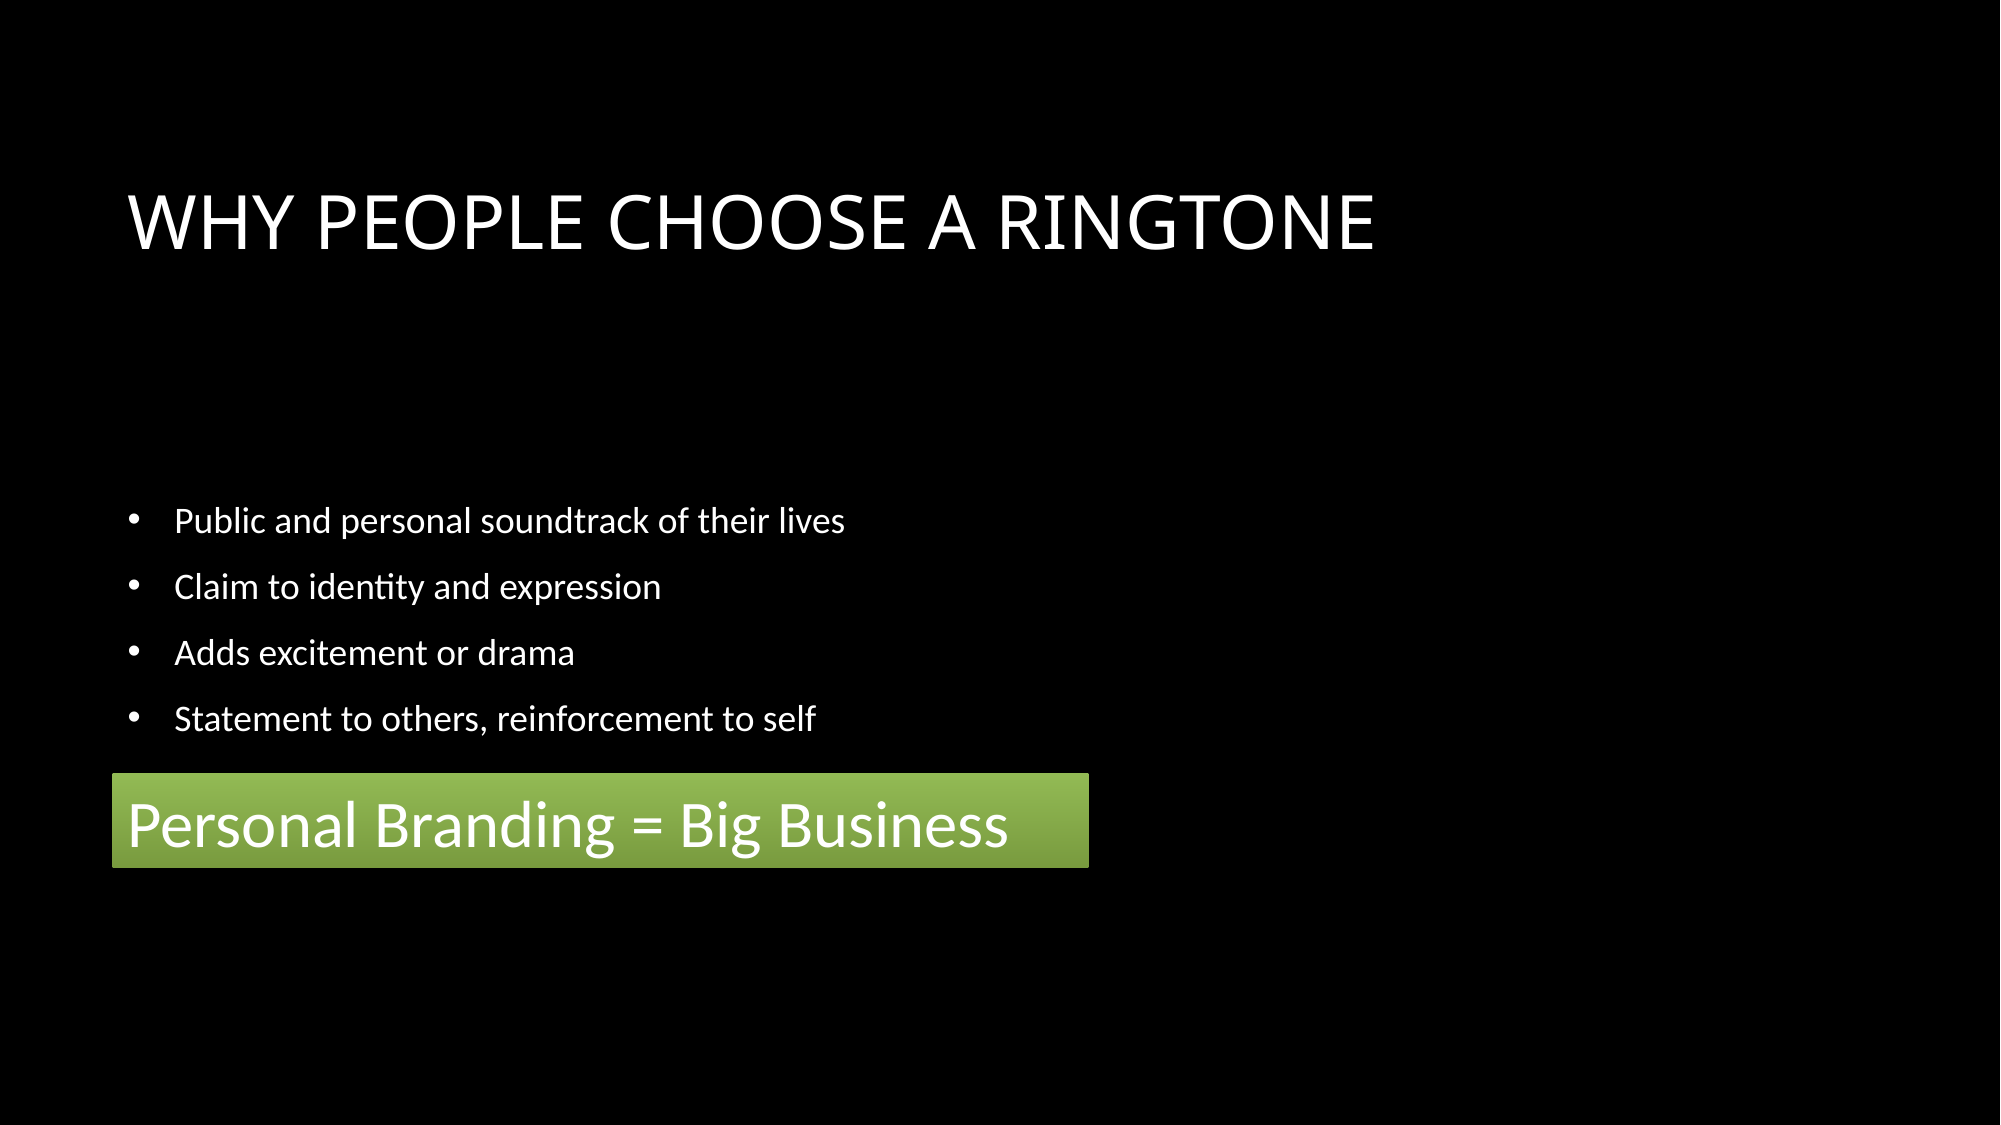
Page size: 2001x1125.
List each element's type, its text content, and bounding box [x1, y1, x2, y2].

list Public and personal soundtrack of their lives Claim to identity and expression Adds excitement or drama Statement to others, reinforcement to self [112, 351, 1775, 950]
text_box Personal Branding = Big Business [112, 773, 1089, 868]
title Why People Choose a Ringtone [112, 99, 1775, 339]
